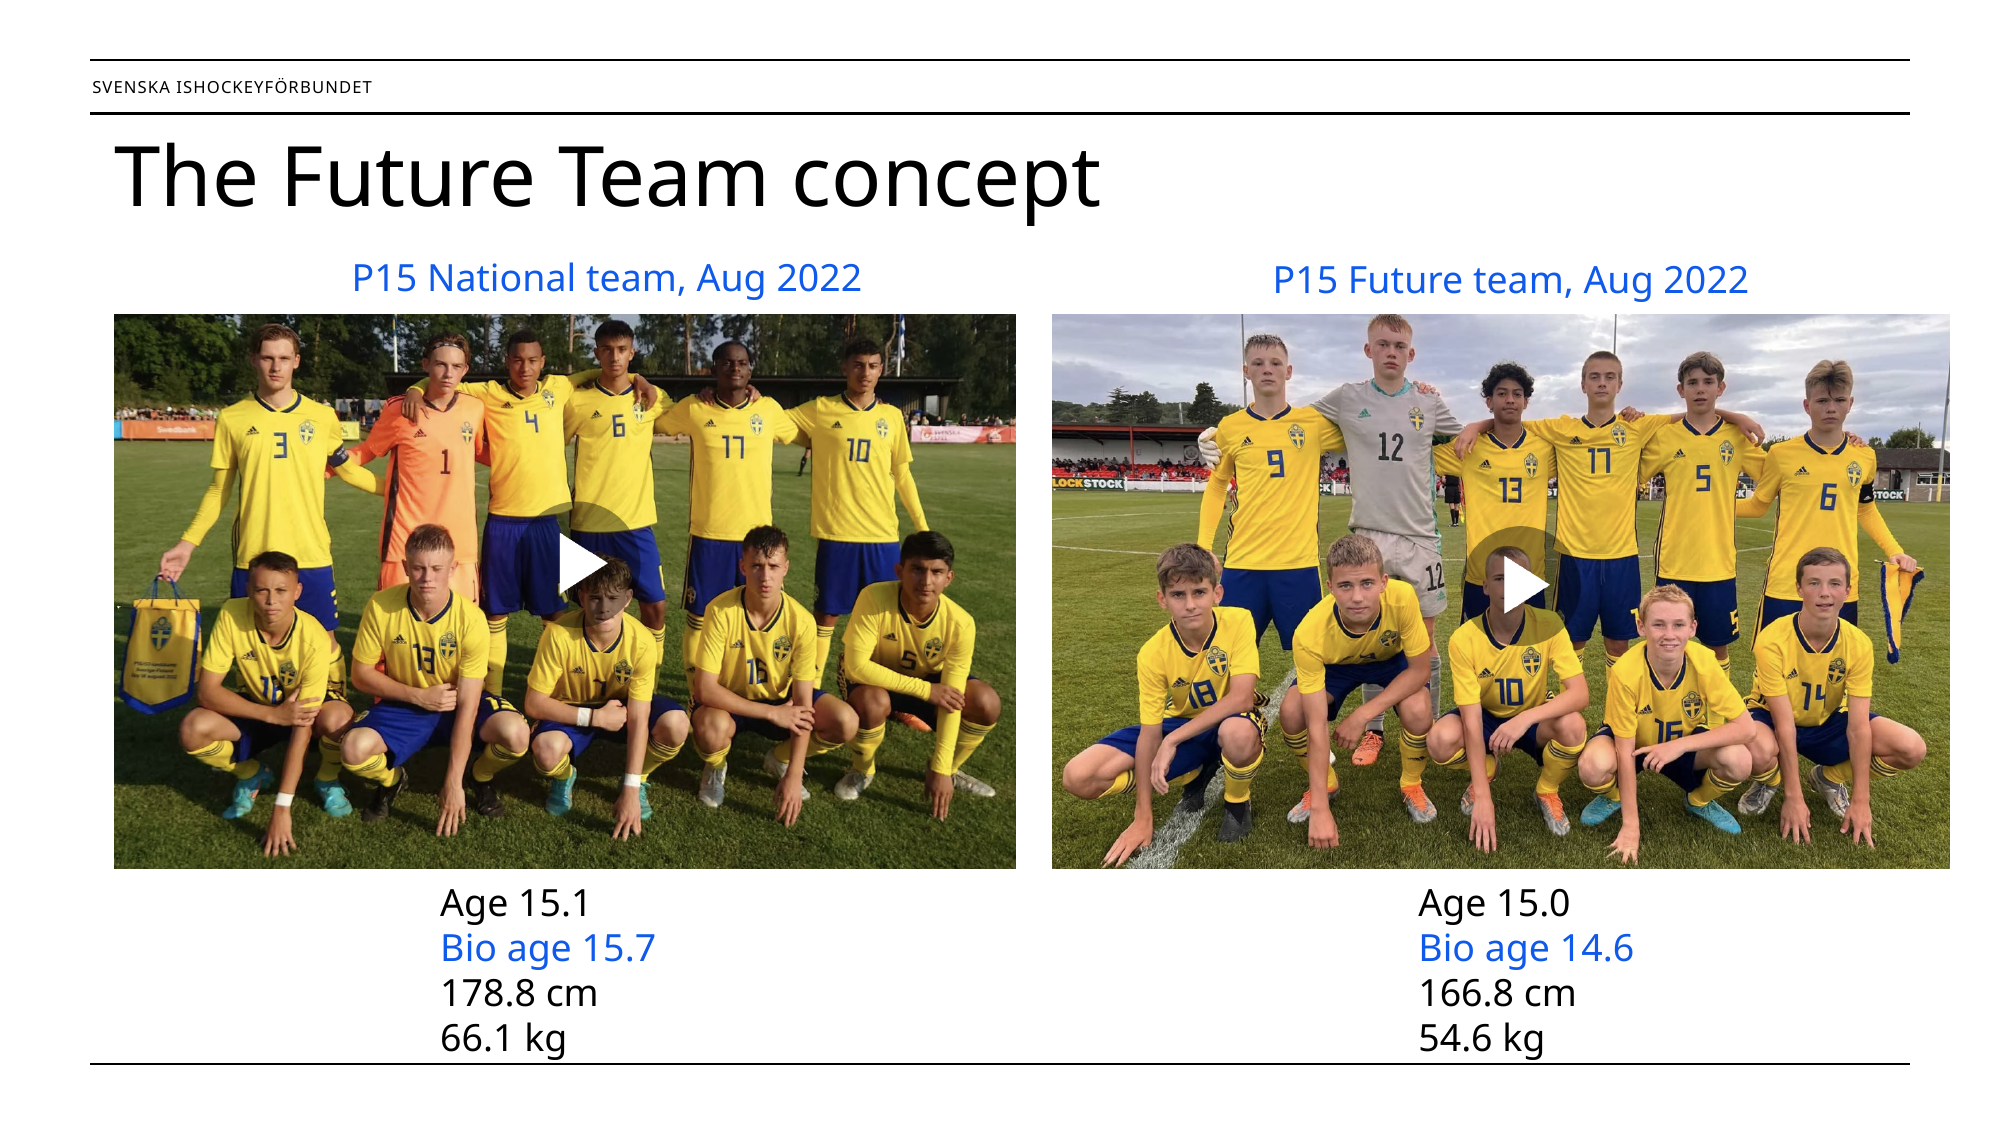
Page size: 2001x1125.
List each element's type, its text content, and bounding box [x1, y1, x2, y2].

text_box The Future Team concept [99, 126, 1900, 315]
text_box Age 15.0 Bio age 14.6 166.8 cm 54.6 kg [1403, 871, 1650, 1067]
picture [1052, 314, 1950, 869]
picture [114, 314, 1016, 869]
text_box Age 15.1 Bio age 15.7 178.8 cm 66.1 kg [425, 871, 672, 1067]
